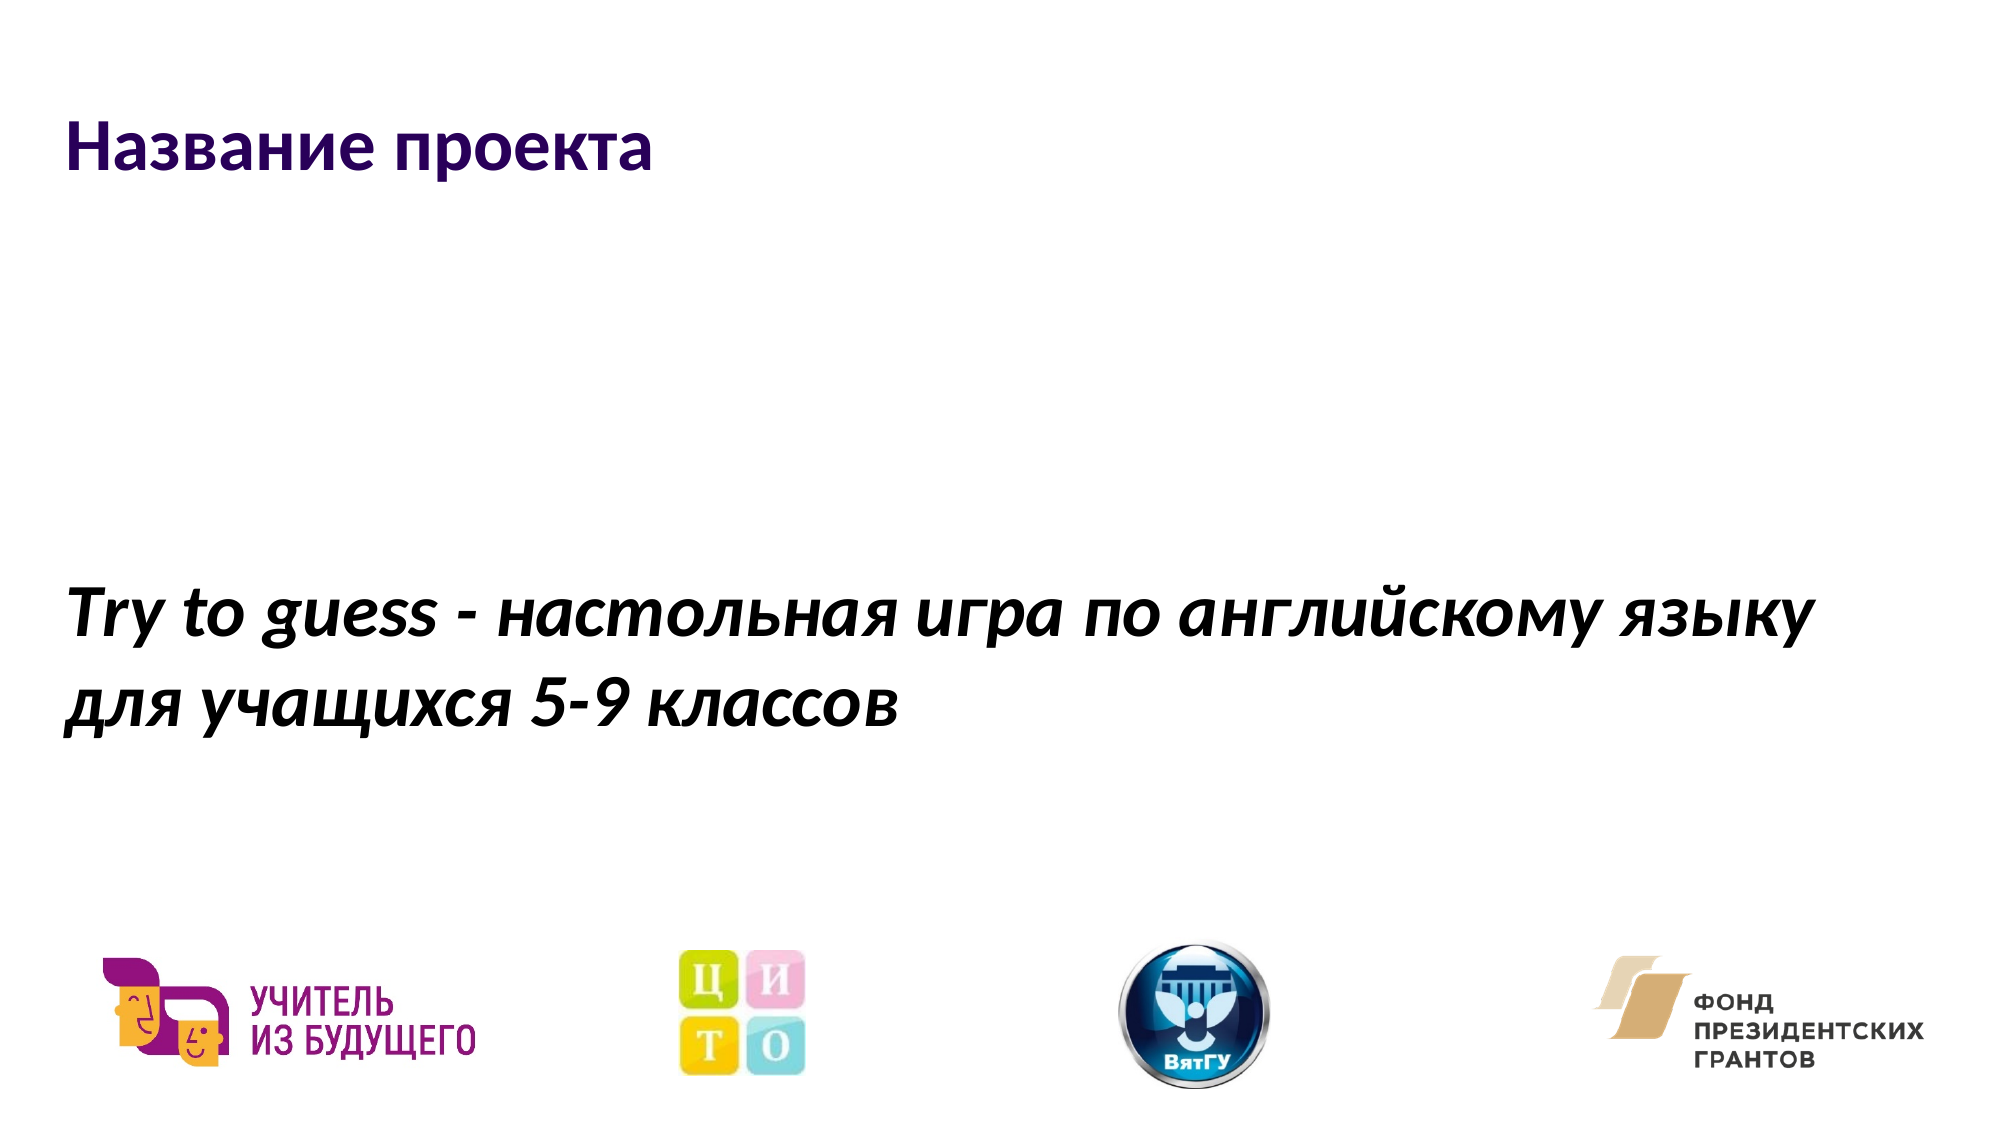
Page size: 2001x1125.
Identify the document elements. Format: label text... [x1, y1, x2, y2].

text_box Название проекта [50, 87, 1836, 238]
text_box Try to guess - настольная игра по английскому языку для учащихся 5-9 классов [50, 553, 1836, 749]
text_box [96, 937, 1926, 1089]
